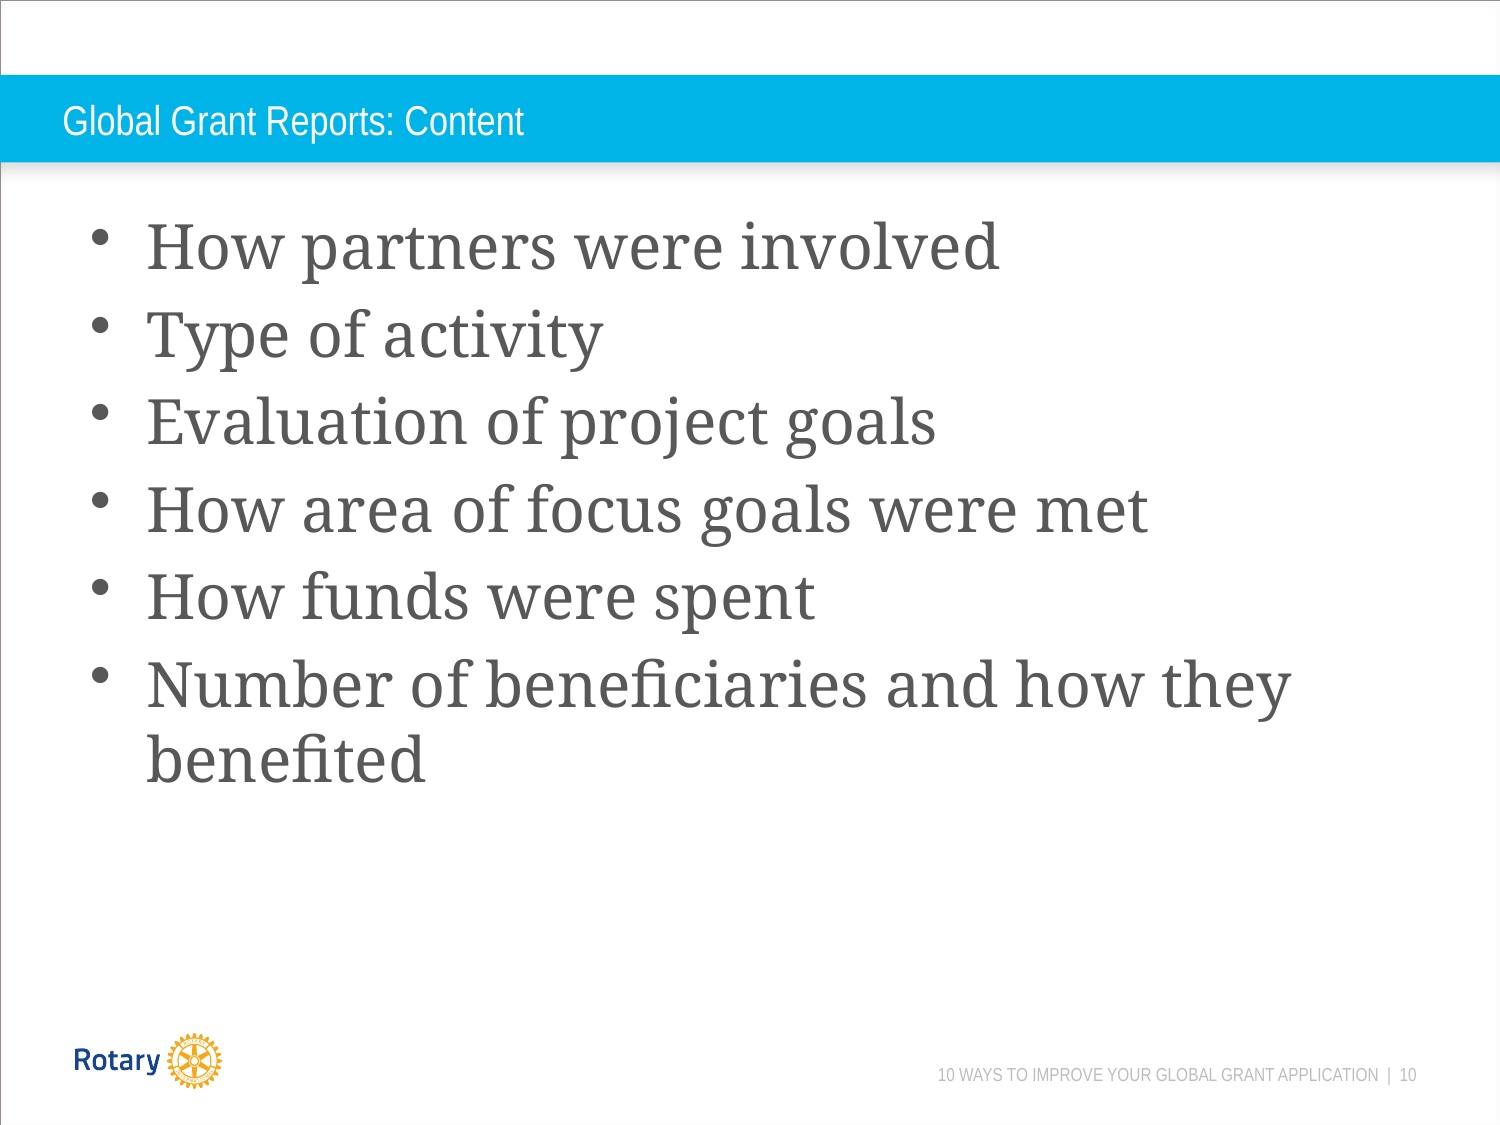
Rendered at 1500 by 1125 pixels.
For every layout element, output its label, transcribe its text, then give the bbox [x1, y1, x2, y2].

list How partners were involved Type of activity Evaluation of project goals How area of focus goals were met How funds were spent Number of beneficiaries and how they benefited [75, 200, 1425, 943]
title Global Grant Reports: Content [62, 75, 1500, 163]
picture [75, 1033, 222, 1089]
